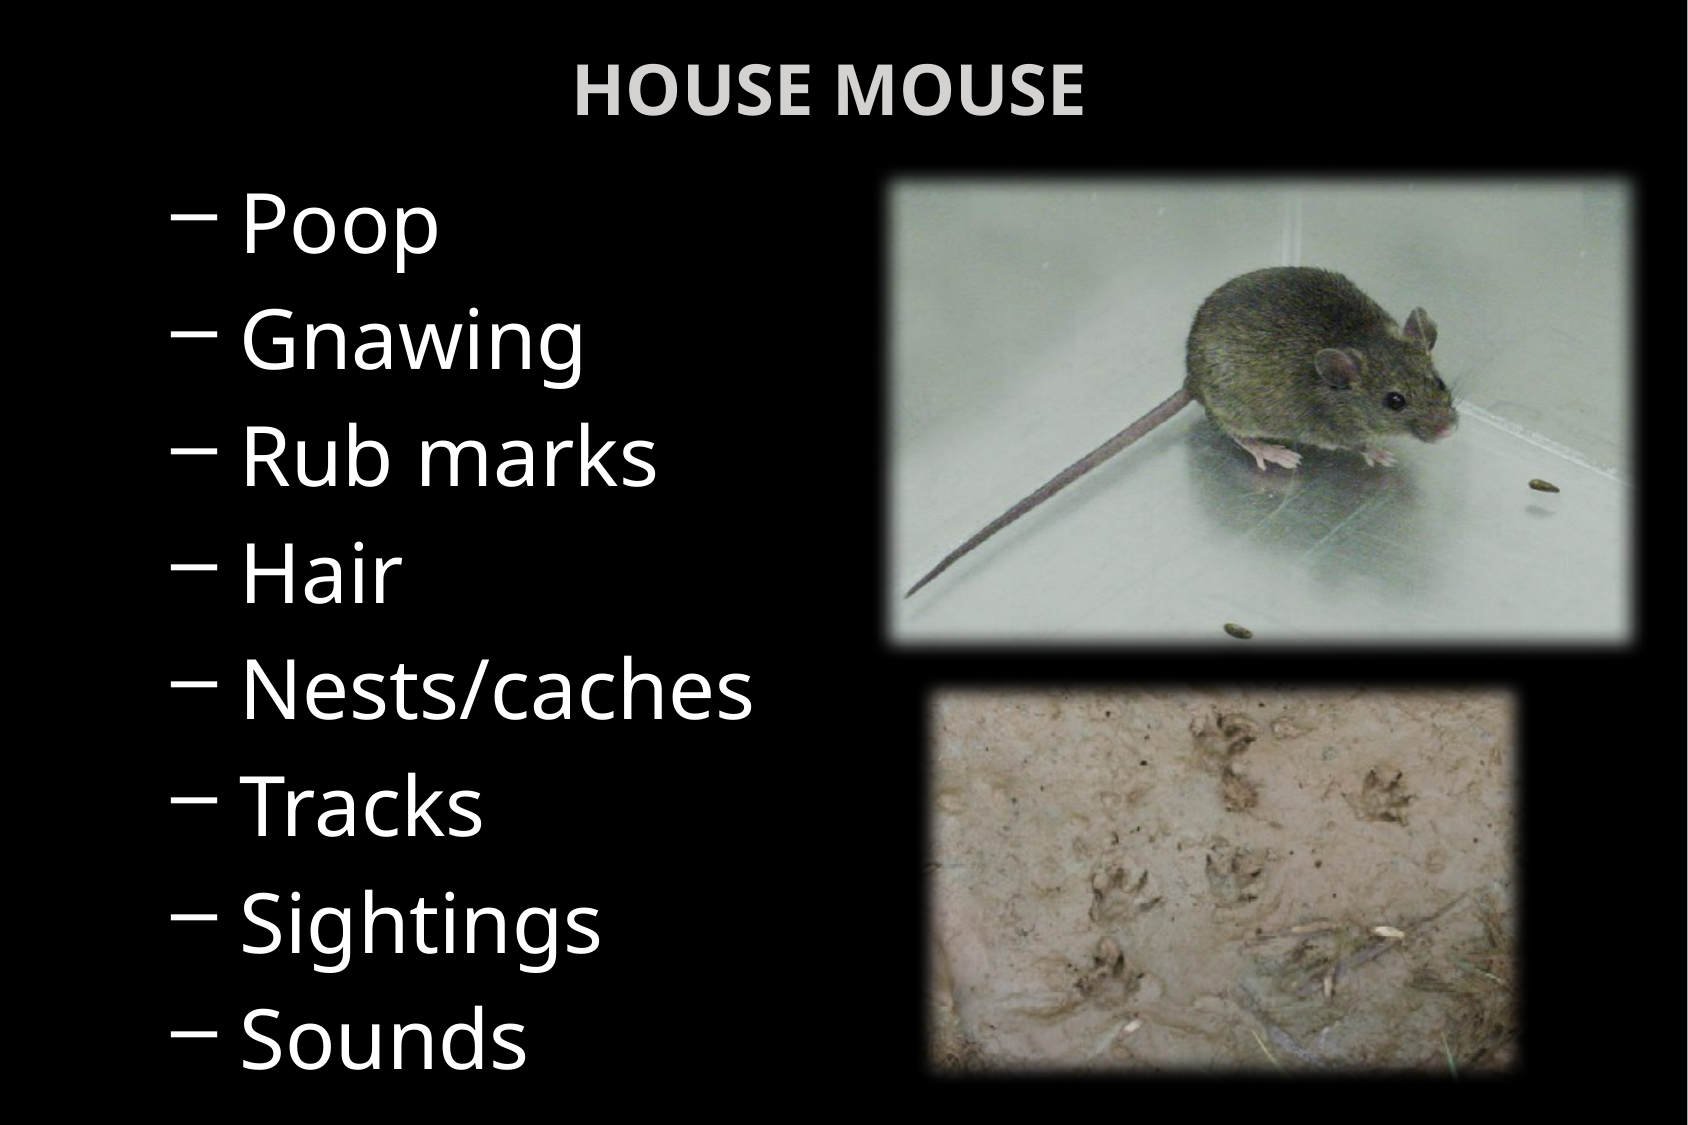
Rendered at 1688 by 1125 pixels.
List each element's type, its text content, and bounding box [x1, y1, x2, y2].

picture [871, 162, 1649, 661]
title House Mouse [365, 37, 1294, 138]
list Poop Gnawing Rub marks Hair Nests/caches Tracks Sightings Sounds [81, 162, 904, 1013]
picture [913, 674, 1532, 1087]
